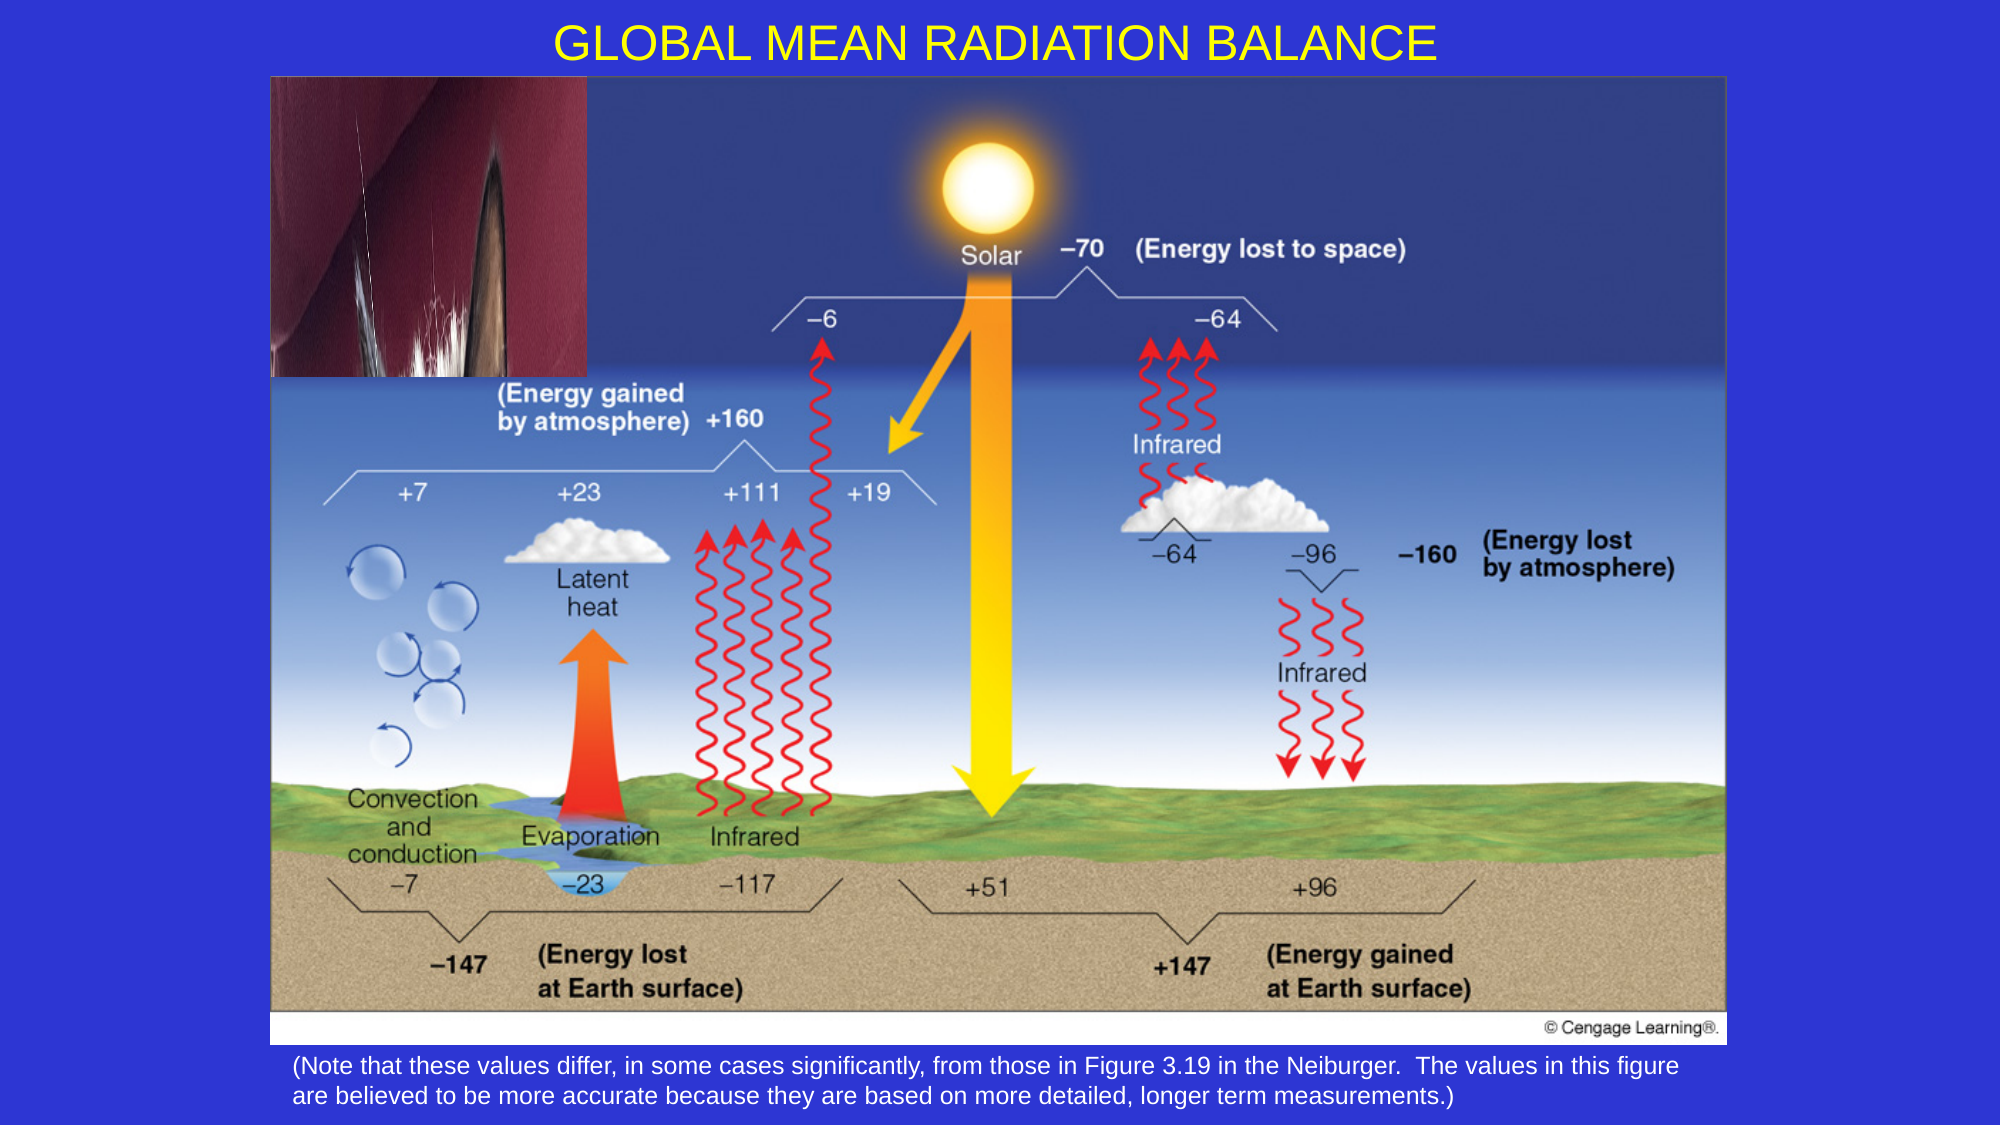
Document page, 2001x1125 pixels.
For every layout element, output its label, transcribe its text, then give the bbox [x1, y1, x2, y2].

picture [270, 68, 1727, 1045]
text_box (Note that these values differ, in some cases significantly, from those in Figure 3.19 in the Neiburger. The values in this figure are believed to be more accurate because they are based on more detailed, longer term measurements.) [277, 1045, 1717, 1118]
text_box GLOBAL MEAN RADIATION BALANCE [538, 3, 1454, 76]
